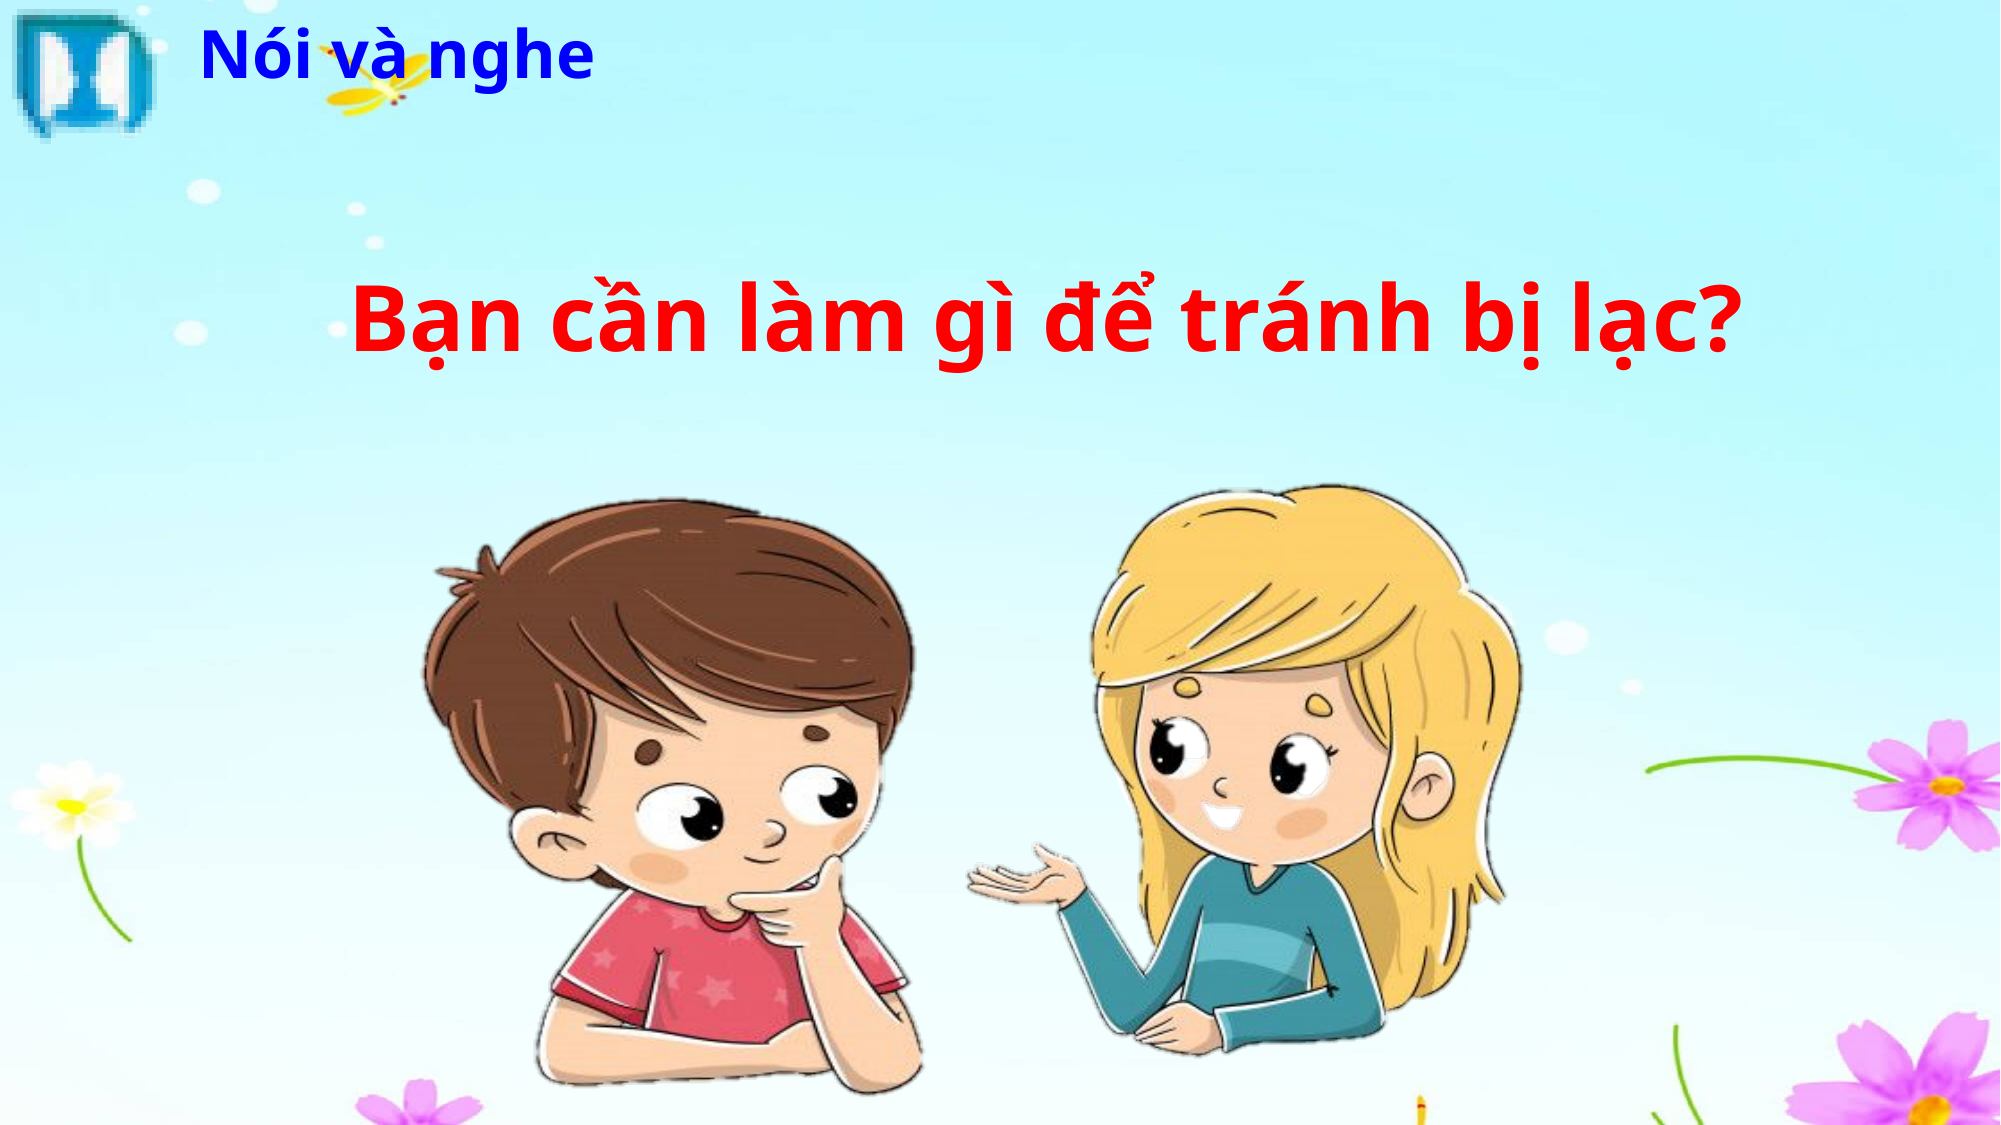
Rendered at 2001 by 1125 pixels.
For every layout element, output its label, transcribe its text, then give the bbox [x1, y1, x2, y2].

text_box Bạn cần làm gì để tránh bị lạc? [333, 252, 1783, 378]
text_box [383, 365, 1698, 1125]
picture [0, 0, 2001, 1125]
text_box Nói và nghe [183, 4, 612, 100]
